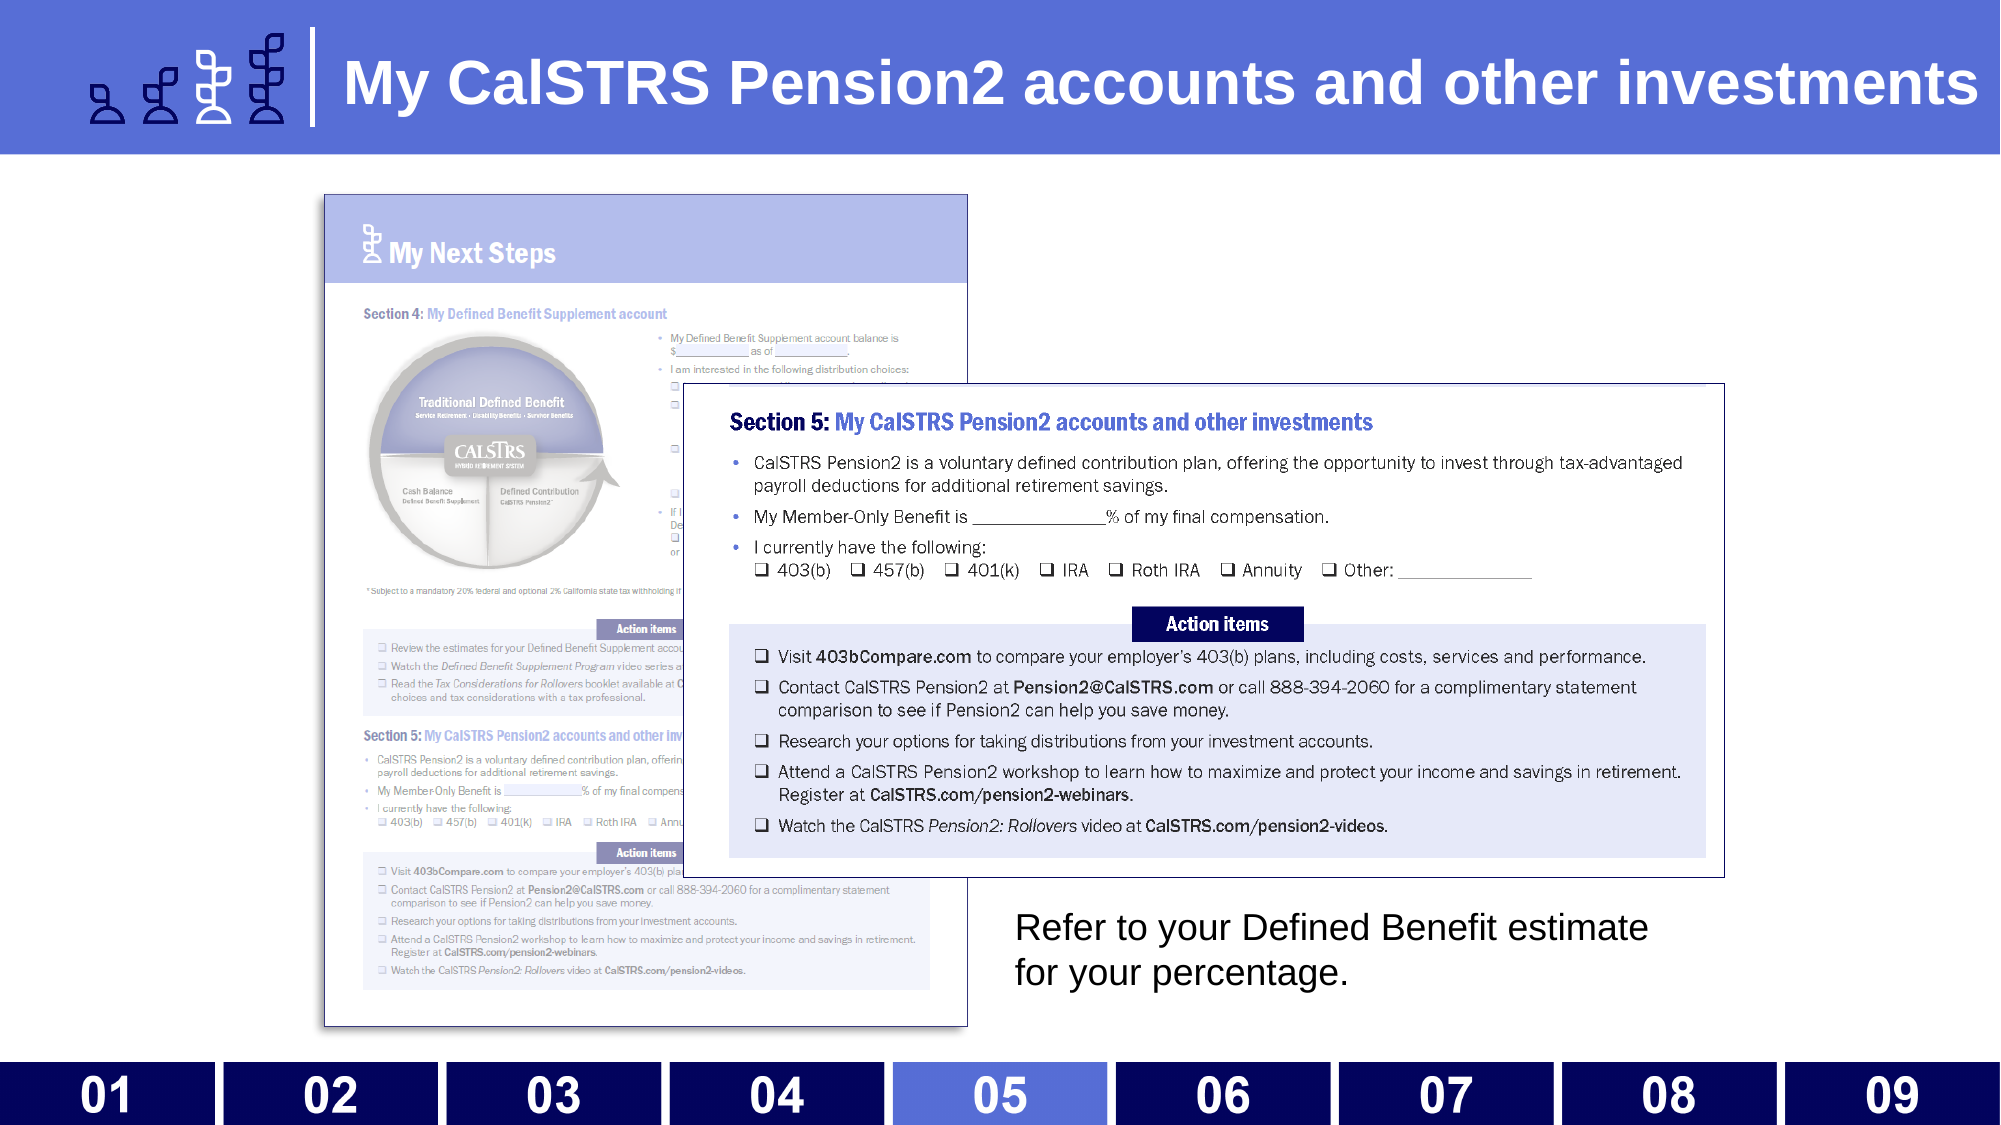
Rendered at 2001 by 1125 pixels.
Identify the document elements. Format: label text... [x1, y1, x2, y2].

picture [0, 1062, 2000, 1125]
picture [90, 33, 284, 124]
text_box Refer to your Defined Benefit estimate for your percentage. [999, 895, 1680, 1001]
picture [324, 194, 1725, 1027]
text_box My CalSTRS Pension2 accounts and other investments [328, 34, 2000, 125]
text_box [0, 0, 2000, 156]
